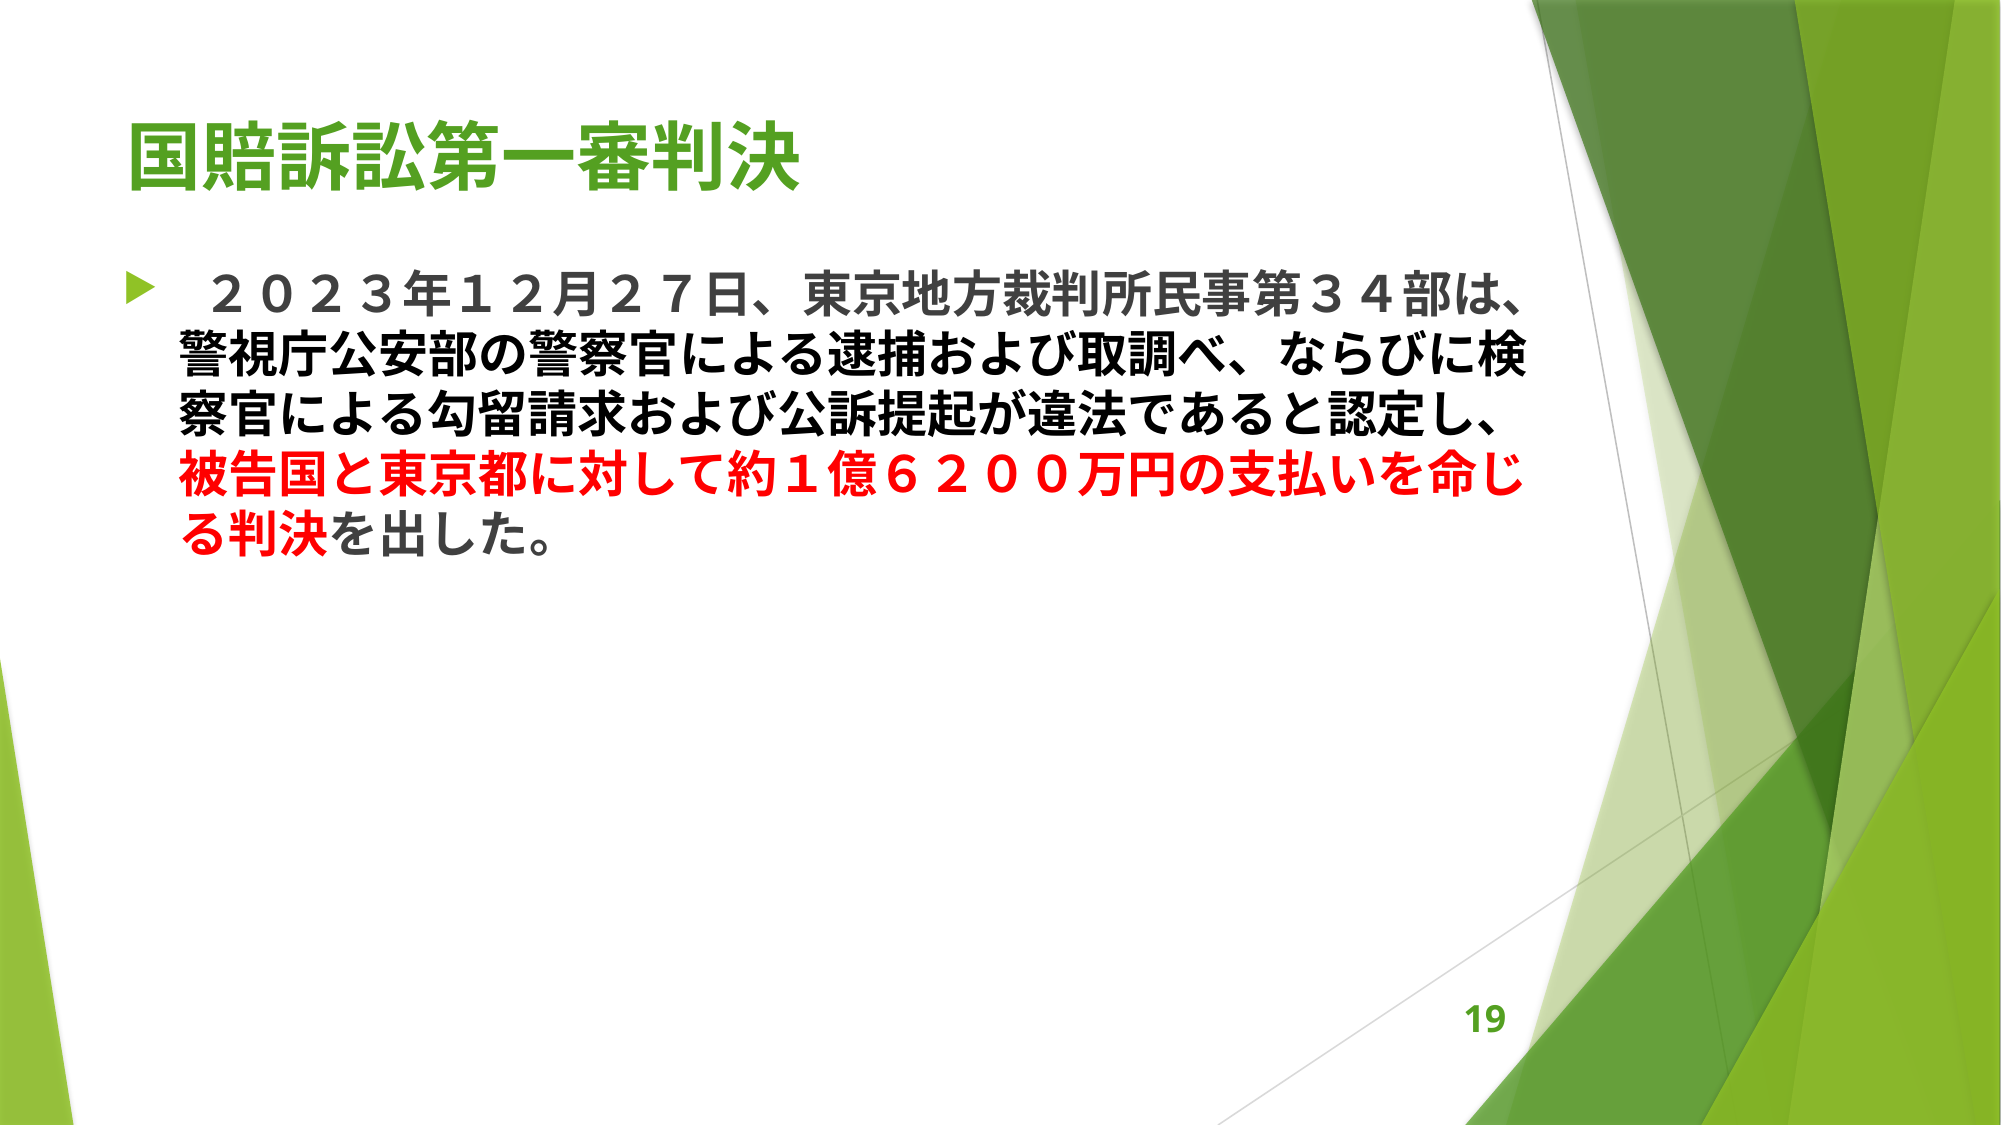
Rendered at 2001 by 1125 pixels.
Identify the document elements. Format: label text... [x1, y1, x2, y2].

title 国賠訴訟第一審判決 [111, 101, 1522, 255]
list ２０２３年１２月２７日、東京地方裁判所民事第３４部は、警視庁公安部の警察官による逮捕および取調べ、ならびに検察官による勾留請求および公訴提起が違法であると認定し、被告国と東京都に対して約１億６２００万円の支払いを命じる判決を出した。 [107, 255, 1588, 894]
slide_number 19 [1409, 991, 1522, 1051]
